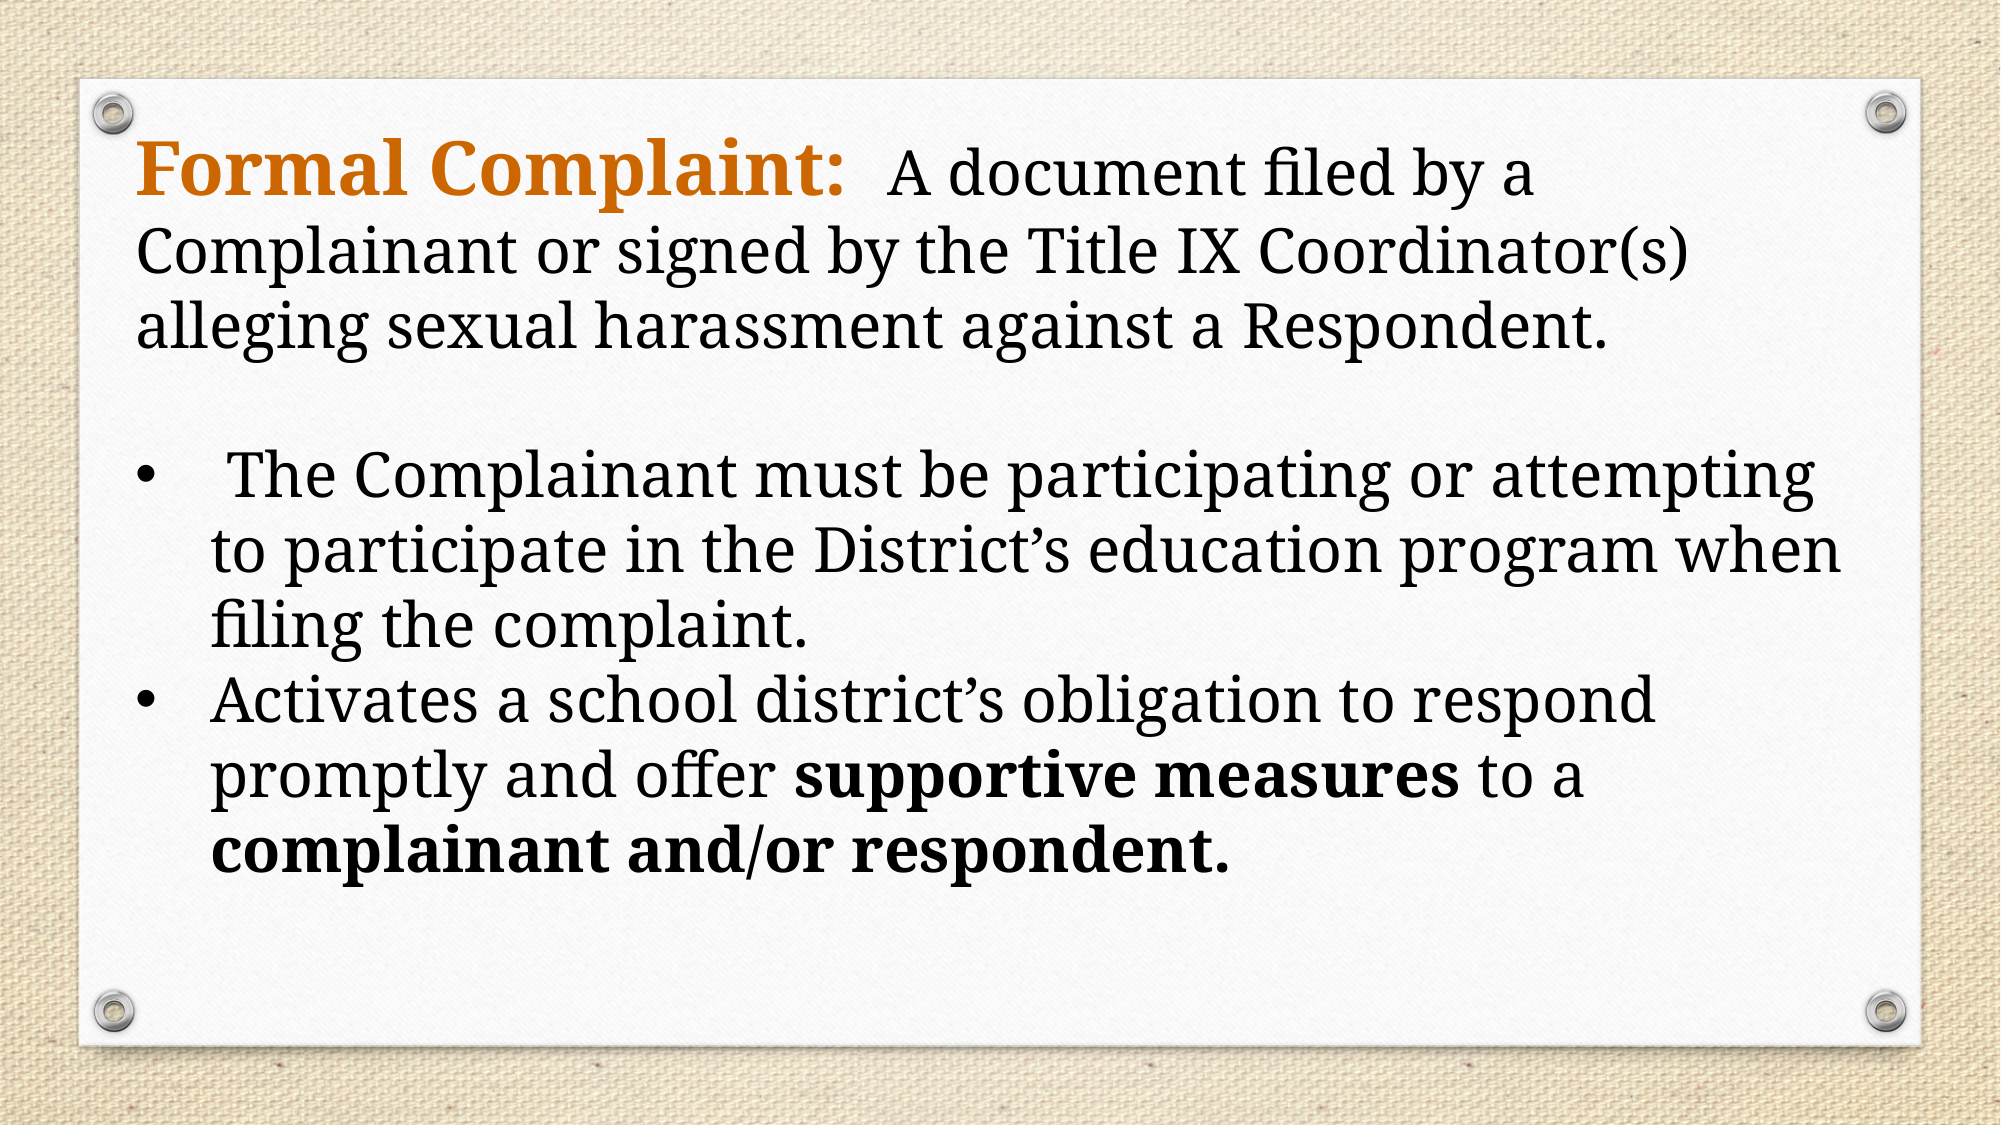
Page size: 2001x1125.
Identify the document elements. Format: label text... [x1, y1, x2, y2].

picture [0, 0, 2001, 1125]
text_box Formal Complaint: A document filed by a Complainant or signed by the Title IX Coordinator(s) alleging sexual harassment against a Respondent. The Complainant must be participating or attempting to participate in the District’s education program when filing the complaint. Activates a school district’s obligation to respond promptly and offer supportive measures to a complainant and/or respondent. [120, 113, 1863, 893]
